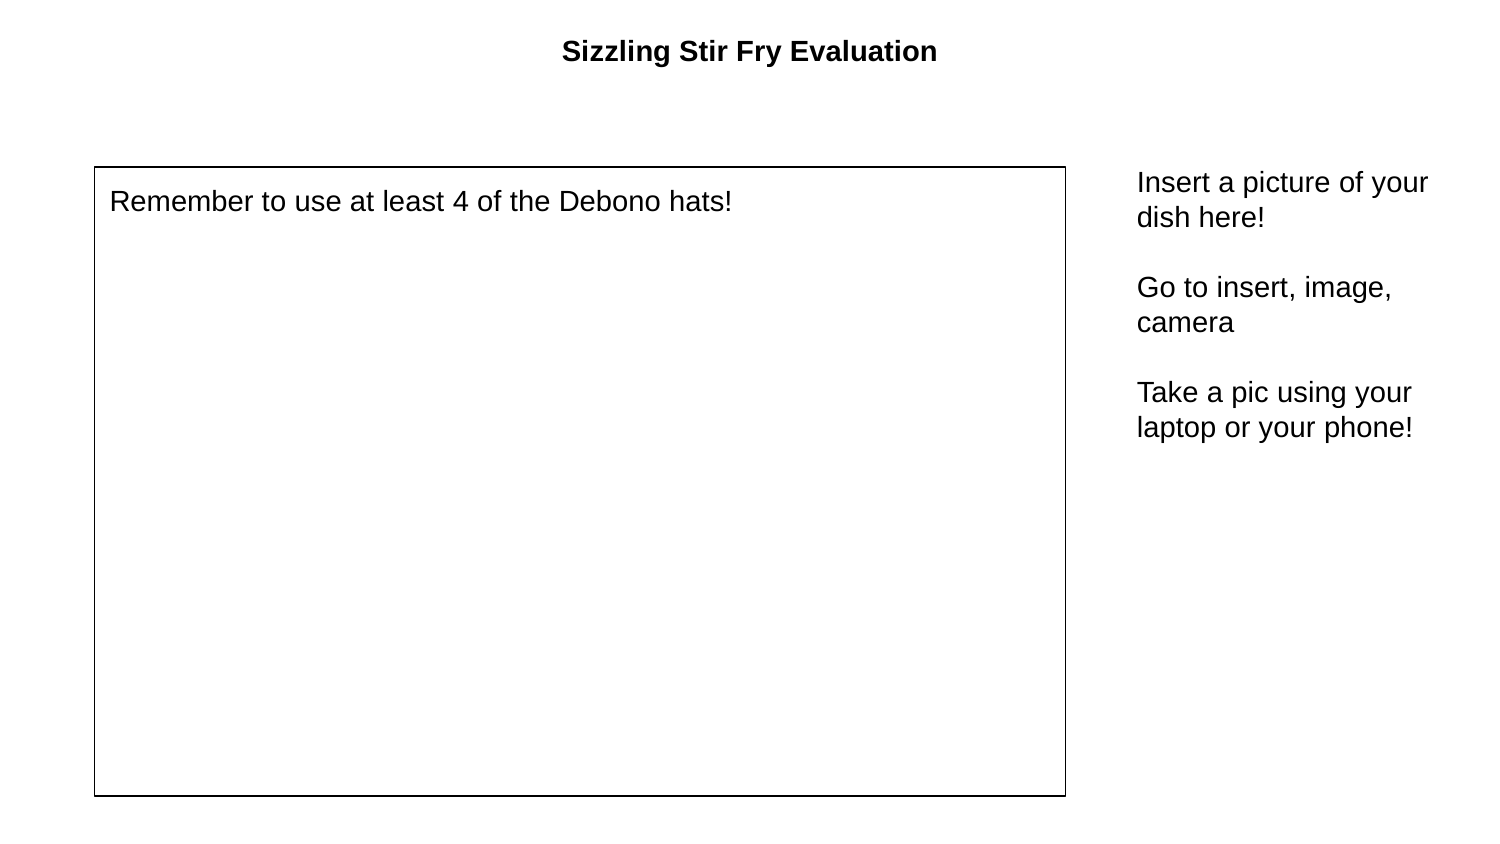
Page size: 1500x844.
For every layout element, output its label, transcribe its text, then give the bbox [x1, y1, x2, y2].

title Sizzling Stir Fry Evaluation [75, 33, 1425, 83]
text_box Insert a picture of your dish here! Go to insert, image, camera Take a pic using your laptop or your phone! [1121, 148, 1448, 527]
text_box Remember to use at least 4 of the Debono hats! [94, 166, 1066, 797]
